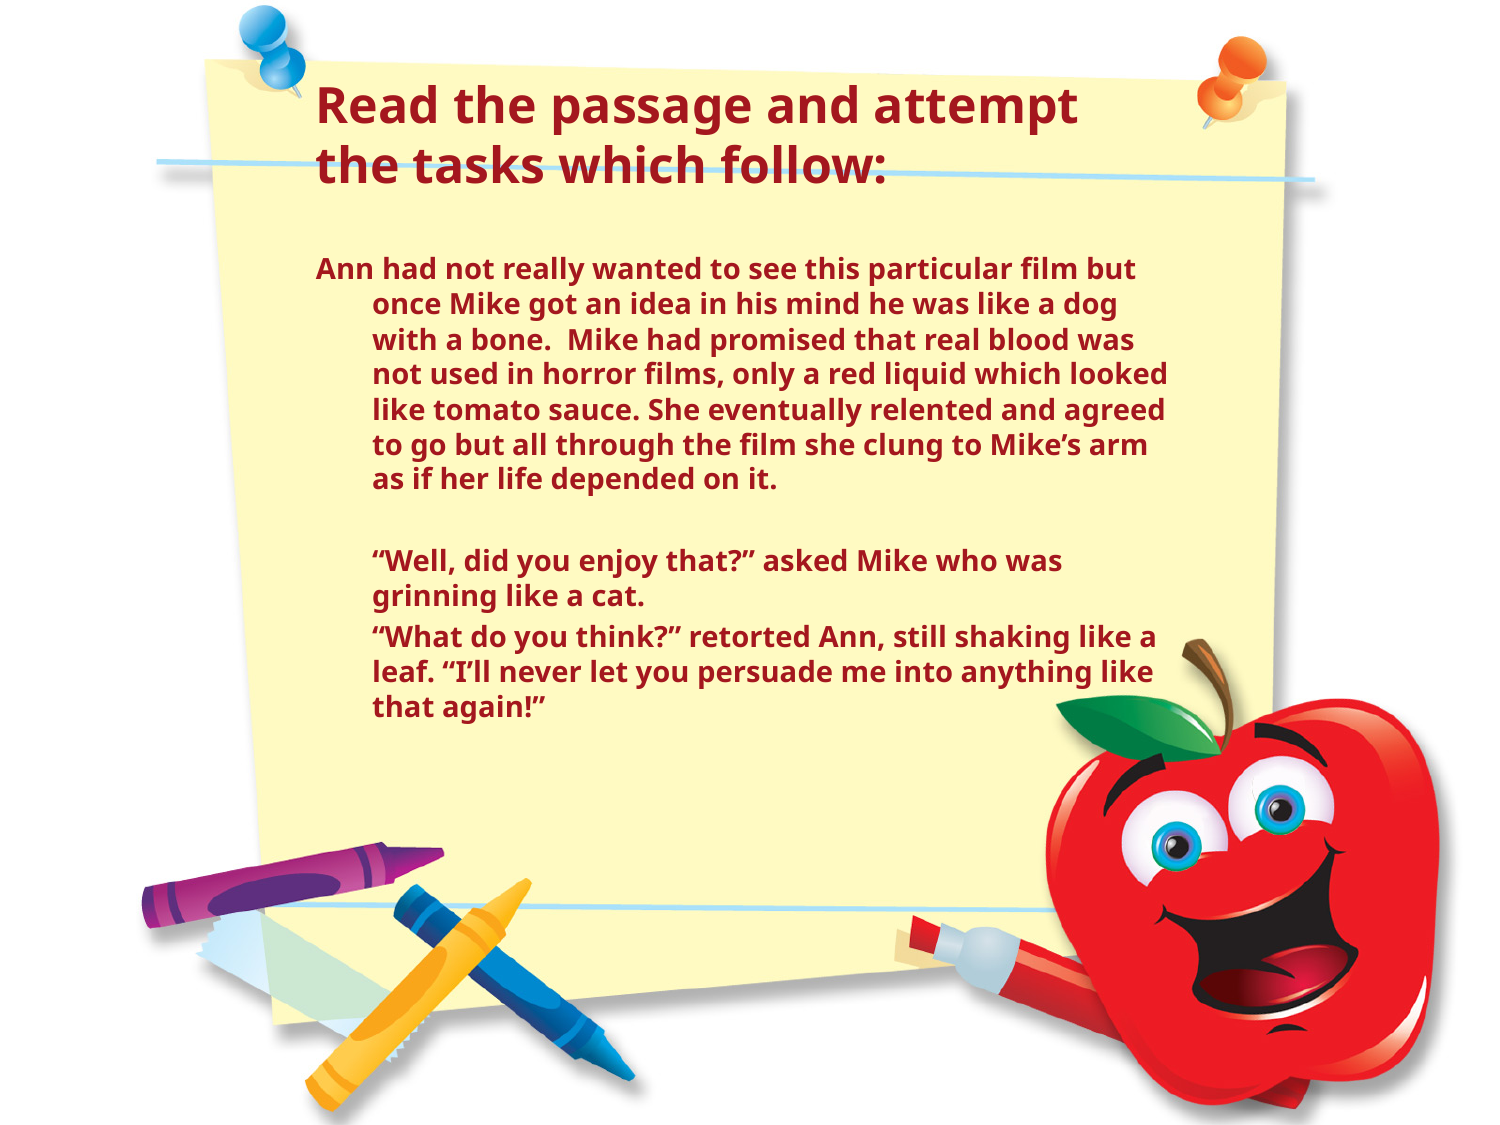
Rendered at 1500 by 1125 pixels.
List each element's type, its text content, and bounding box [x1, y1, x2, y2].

text_box Ann had not really wanted to see this particular film but once Mike got an idea in his mind he was like a dog with a bone. Mike had promised that real blood was not used in horror films, only a red liquid which looked like tomato sauce. She eventually relented and agreed to go but all through the film she clung to Mike’s arm as if her life depended on it. “Well, did you enjoy that?” asked Mike who was grinning like a cat. “What do you think?” retorted Ann, still shaking like a leaf. “I’ll never let you persuade me into anything like that again!” [301, 243, 1187, 764]
picture [0, 0, 1500, 1125]
text_box Read the passage and attempt the tasks which follow: [301, 66, 1187, 220]
